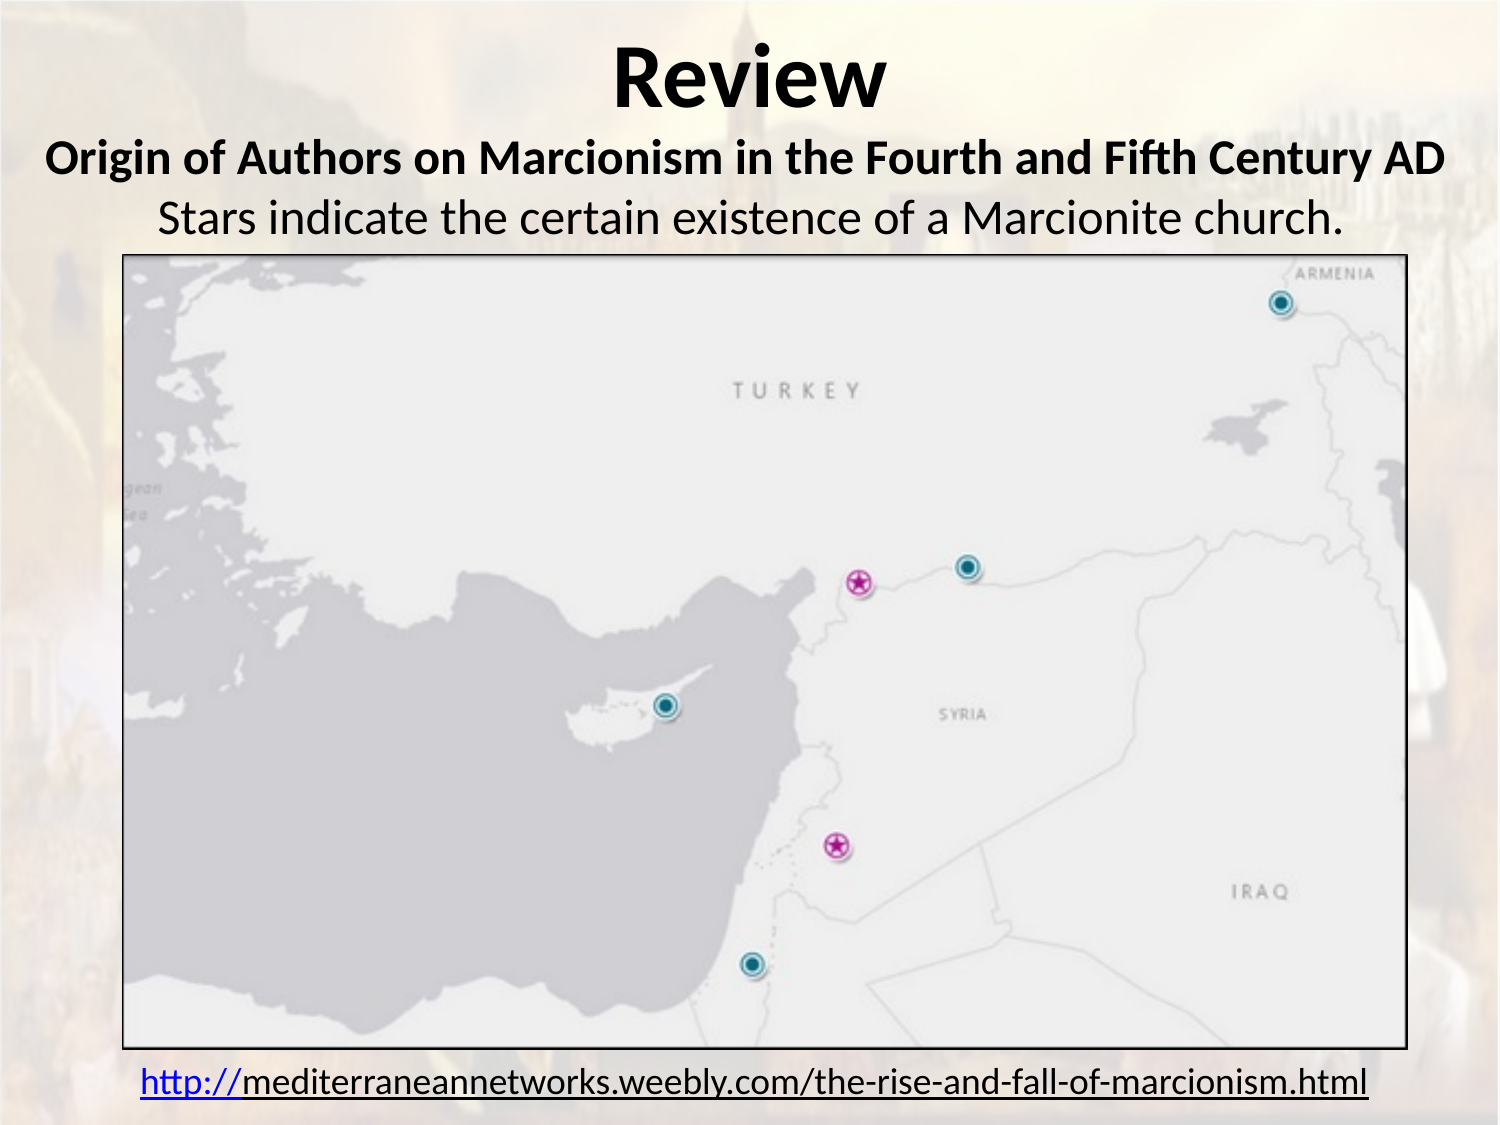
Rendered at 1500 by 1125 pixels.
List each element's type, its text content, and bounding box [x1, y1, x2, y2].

text_box Origin of Authors on Marcionism in the Fourth and Fifth Century AD Stars indicate the certain existence of a Marcionite church. [30, 117, 1473, 252]
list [121, 254, 1408, 1051]
text_box http://mediterraneannetworks.weebly.com/the-rise-and-fall-of-marcionism.html [125, 1058, 1393, 1110]
title Review [75, 4, 1425, 117]
